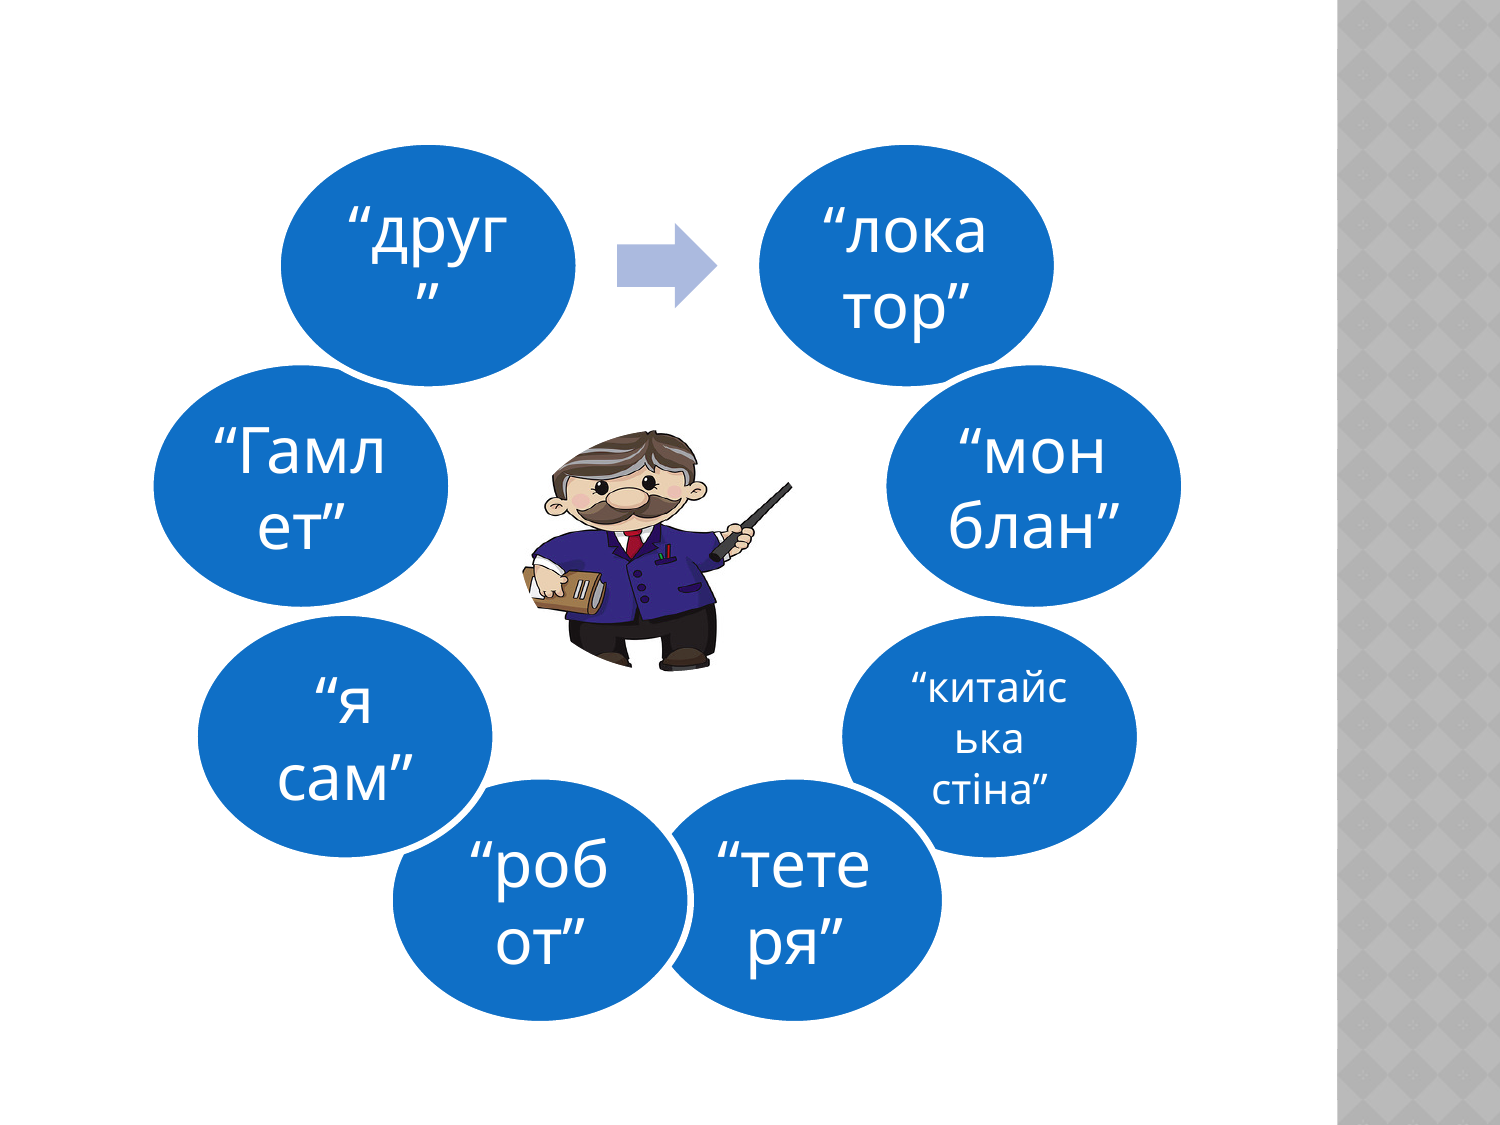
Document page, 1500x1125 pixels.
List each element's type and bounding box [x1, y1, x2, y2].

text_box [64, 54, 1271, 1048]
